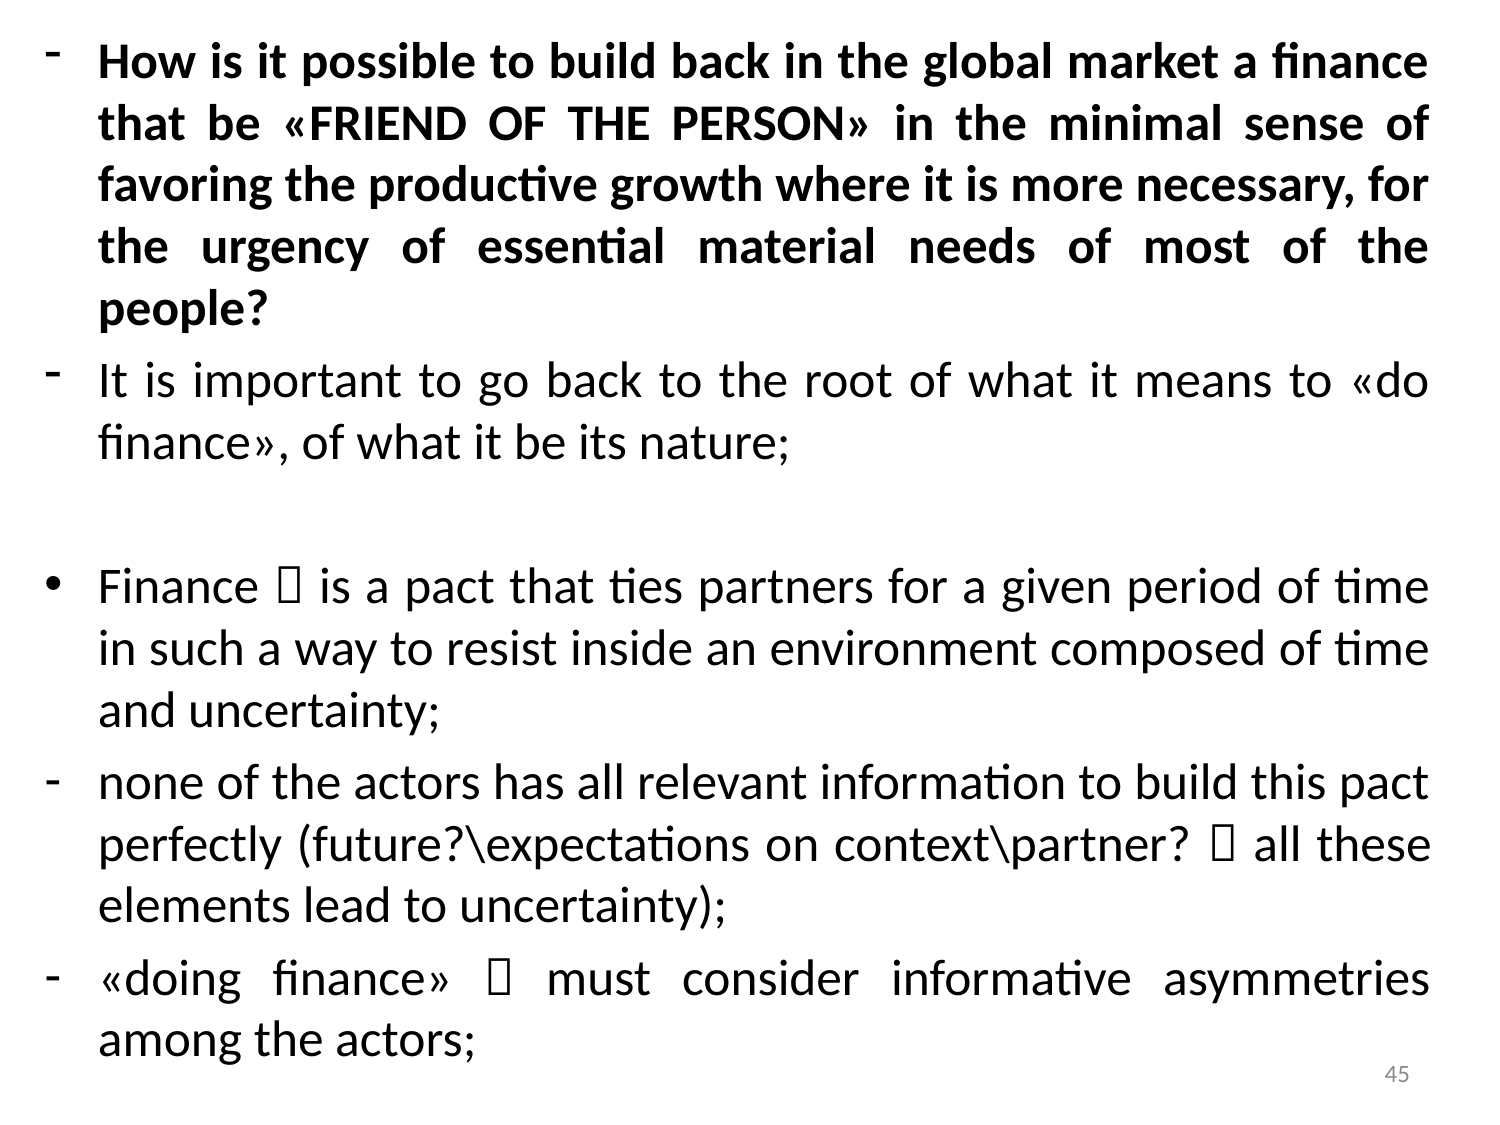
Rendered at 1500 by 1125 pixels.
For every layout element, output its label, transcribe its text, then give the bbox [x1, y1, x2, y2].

slide_number 45 [1074, 1042, 1425, 1103]
list How is it possible to build back in the global market a finance that be «FRIEND OF THE PERSON» in the minimal sense of favoring the productive growth where it is more necessary, for the urgency of essential material needs of most of the people? It is important to go back to the root of what it means to «do finance», of what it be its nature; Finance  is a pact that ties partners for a given period of time in such a way to resist inside an environment composed of time and uncertainty; none of the actors has all relevant information to build this pact perfectly (future?\expectations on context\partner?  all these elements lead to uncertainty); «doing finance»  must consider informative asymmetries among the actors; [29, 19, 1447, 1083]
